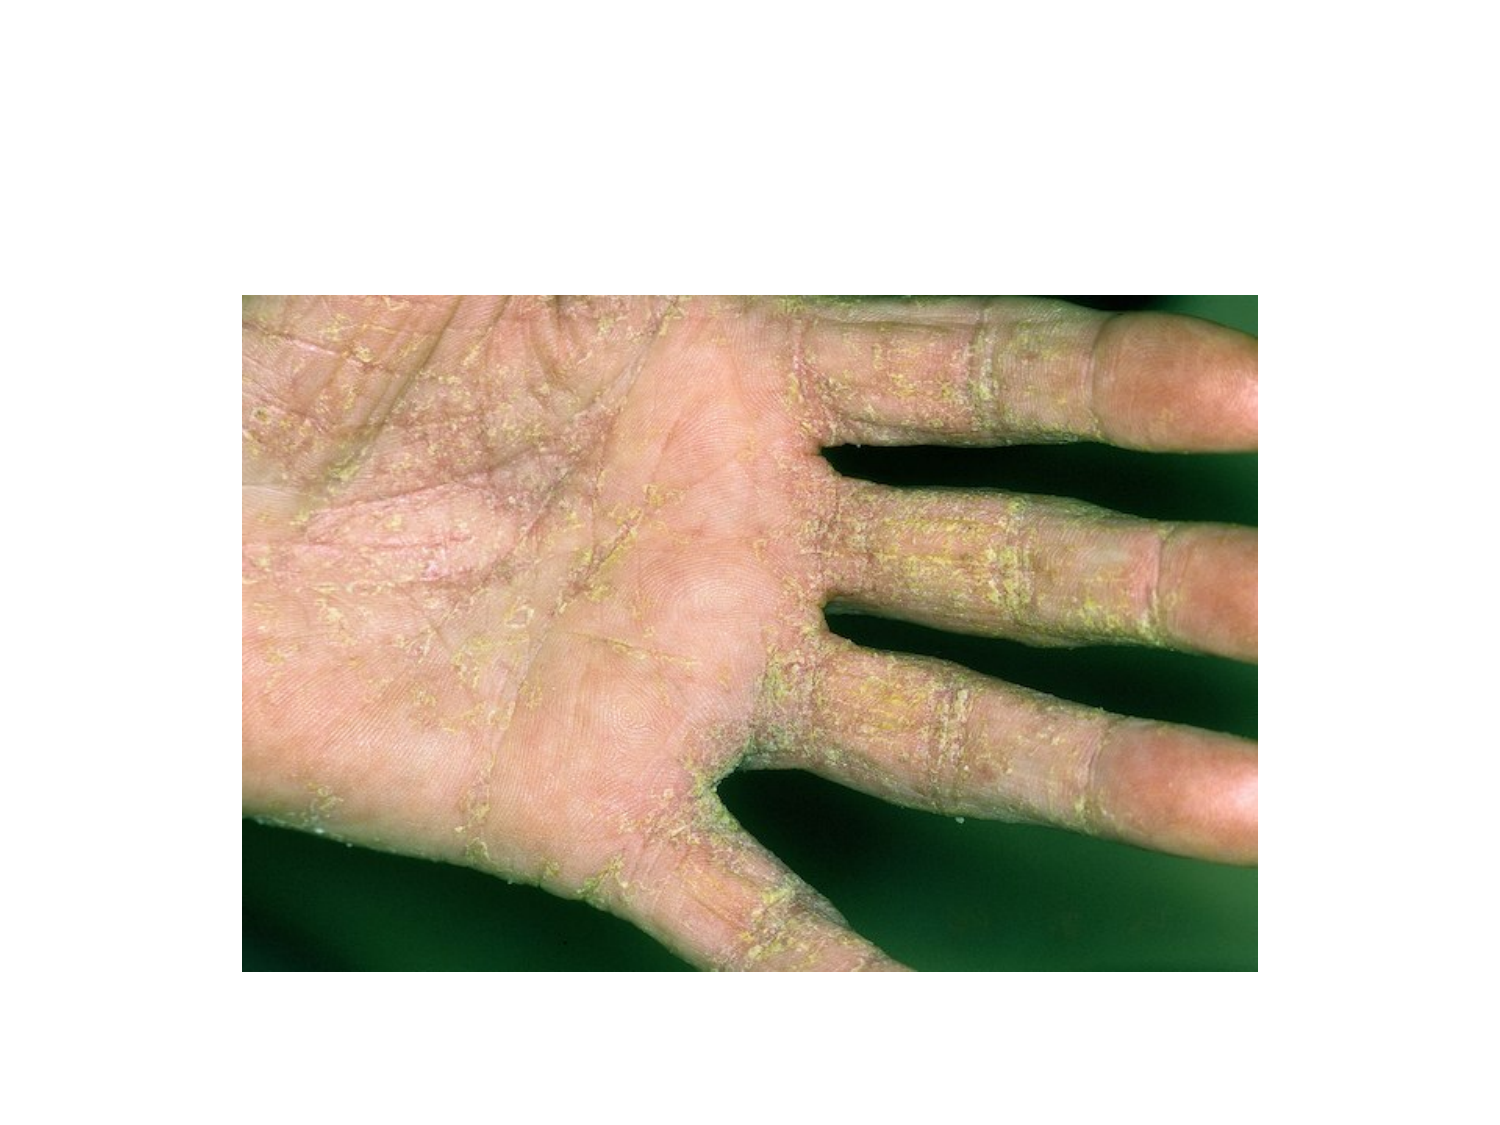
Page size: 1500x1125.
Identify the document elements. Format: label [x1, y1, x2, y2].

list [241, 295, 1258, 973]
